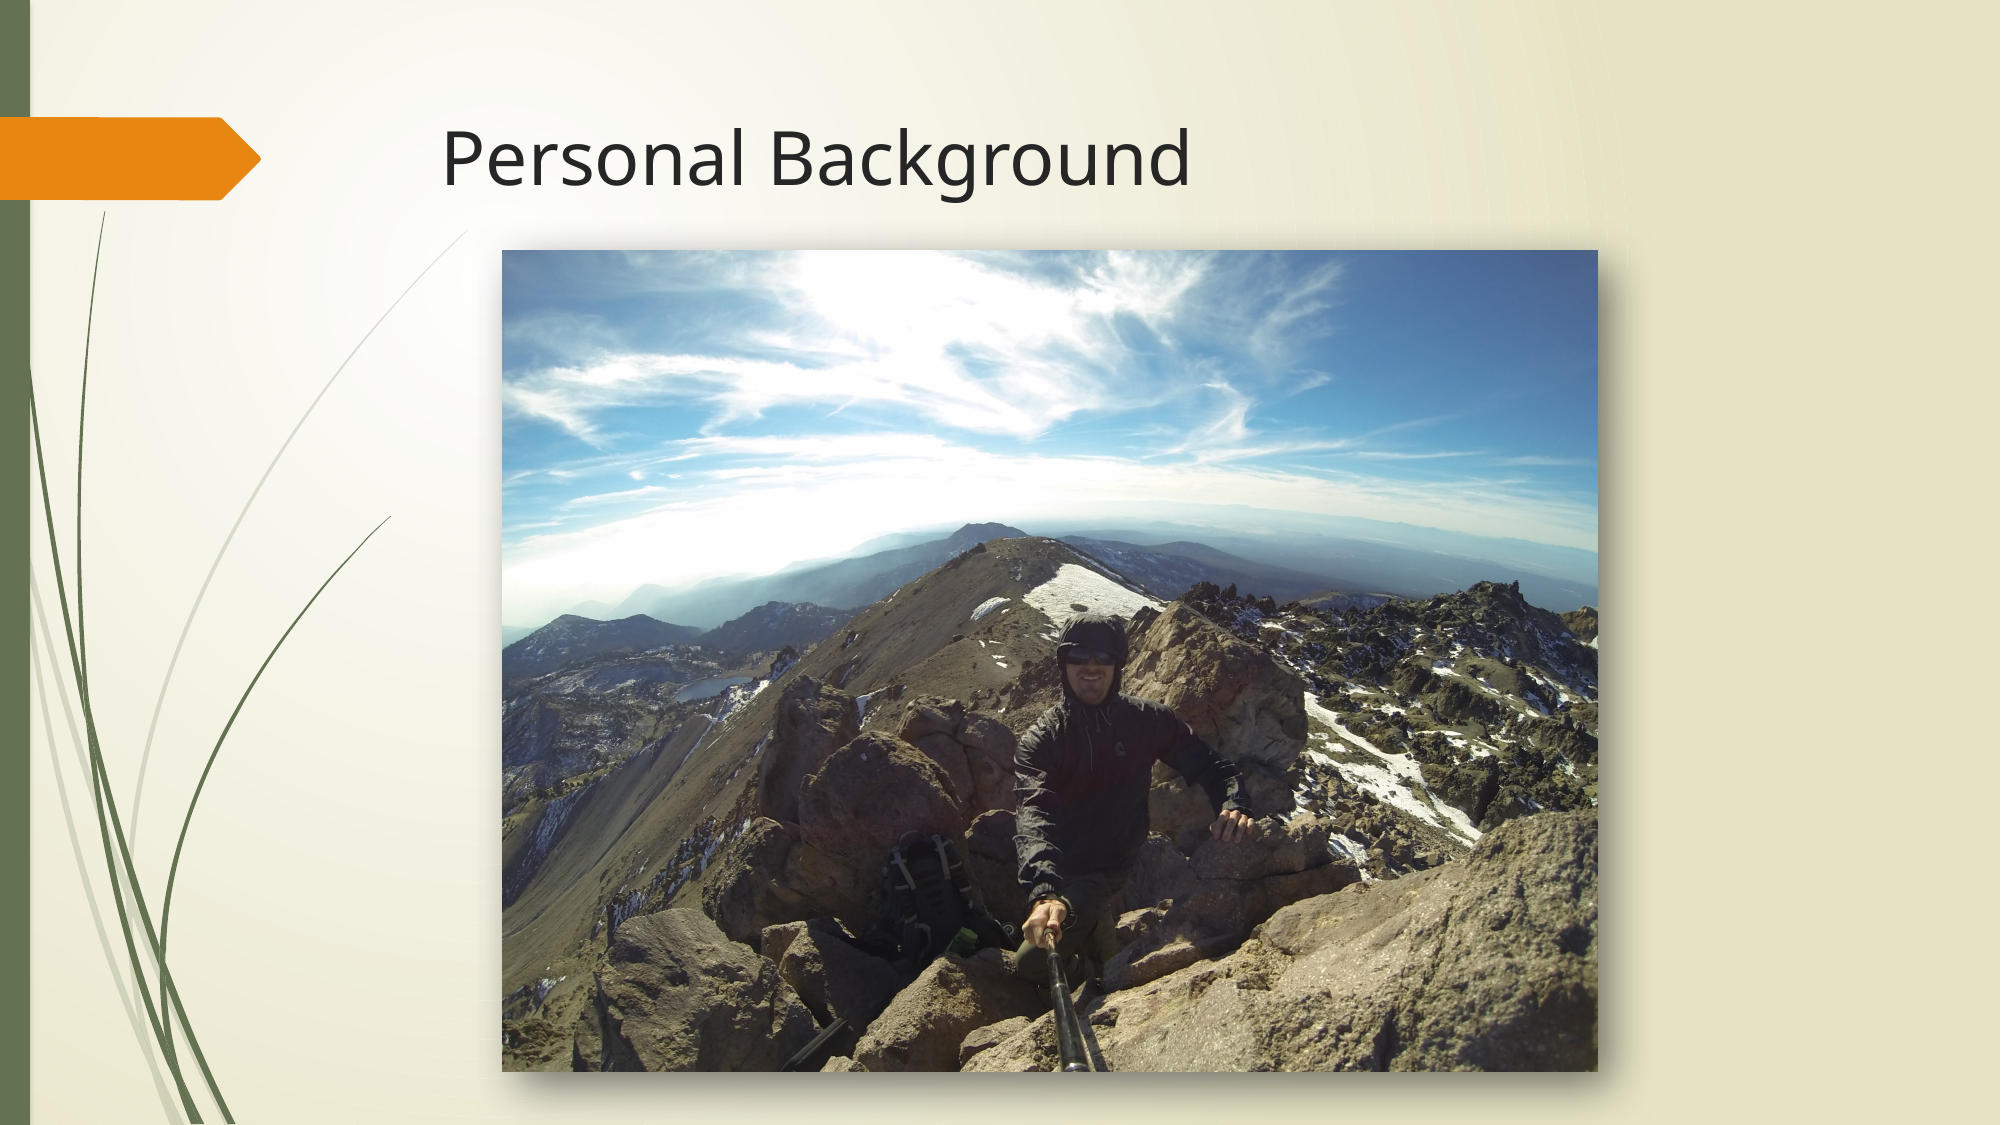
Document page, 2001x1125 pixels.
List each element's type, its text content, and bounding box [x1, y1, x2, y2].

title Personal Background [425, 102, 1888, 313]
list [502, 249, 1599, 1073]
